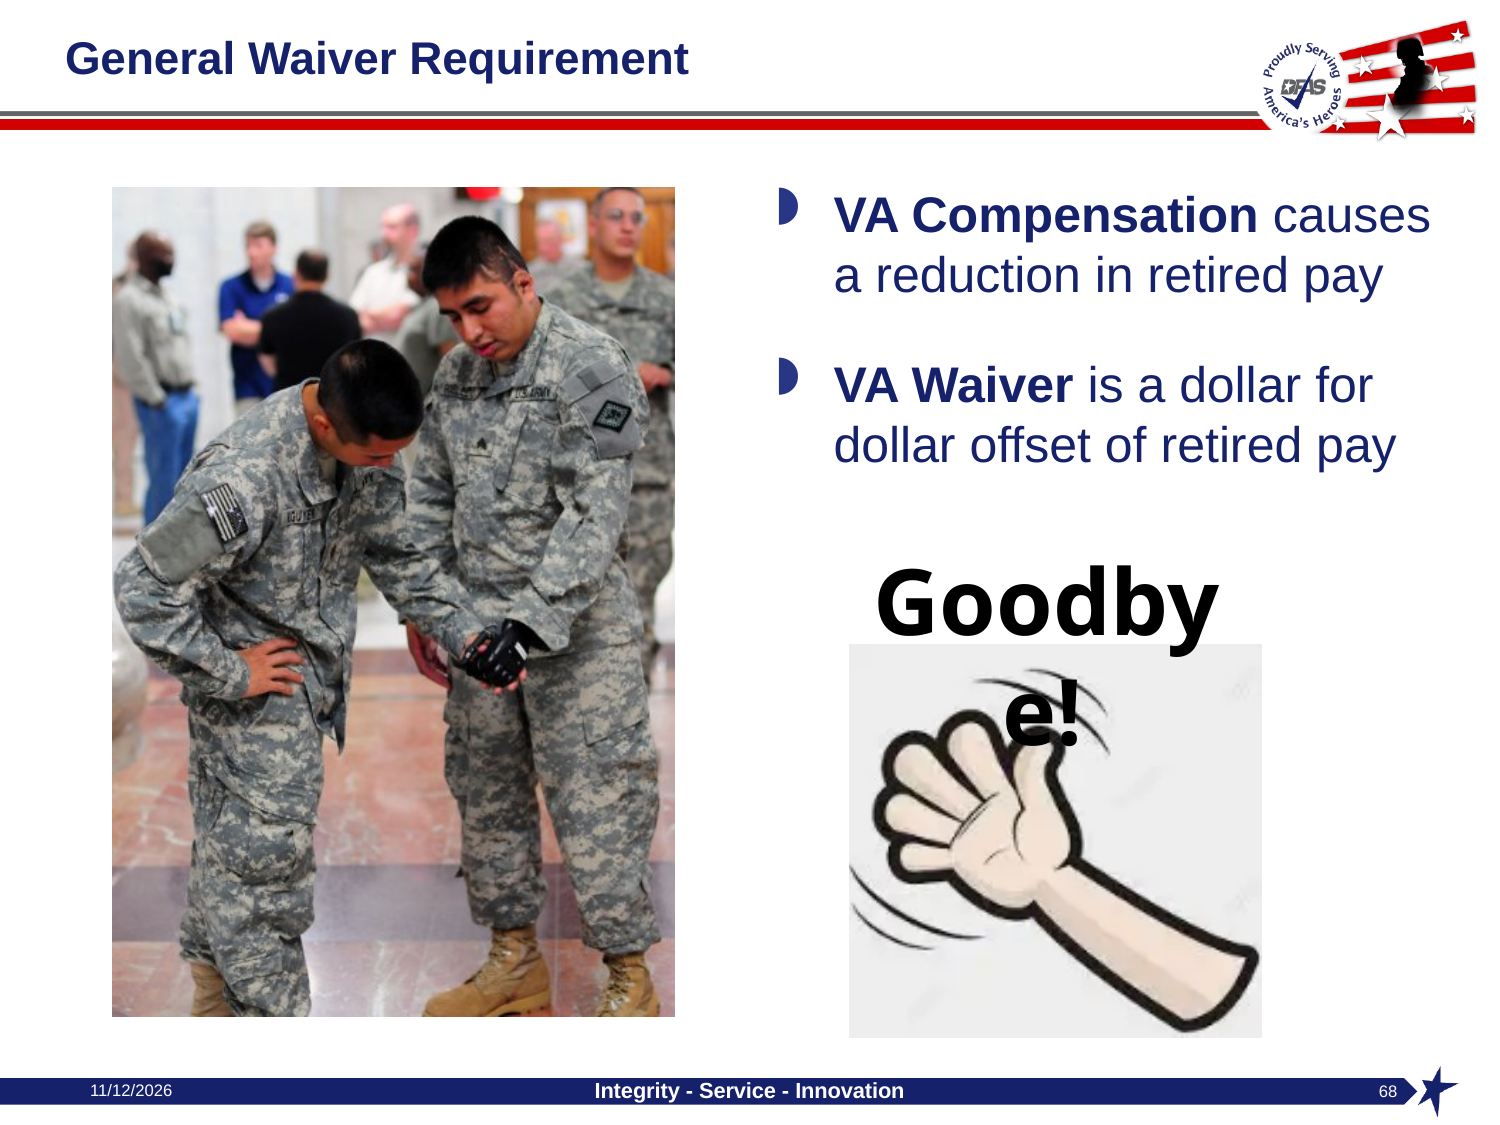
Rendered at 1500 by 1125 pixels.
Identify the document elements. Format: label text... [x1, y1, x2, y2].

list VA Compensation causes a reduction in retired pay VA Waiver is a dollar for dollar offset of retired pay [762, 174, 1450, 1005]
text_box Goodbye! [849, 536, 1243, 643]
picture [1417, 1065, 1459, 1117]
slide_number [75, 1076, 425, 1105]
slide_number 68 [1074, 1077, 1413, 1103]
picture [0, 15, 1483, 147]
title General Waiver Requirement [50, 24, 1450, 88]
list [112, 187, 676, 1017]
footer Integrity - Service - Innovation [512, 1076, 988, 1105]
picture [849, 643, 1263, 1038]
